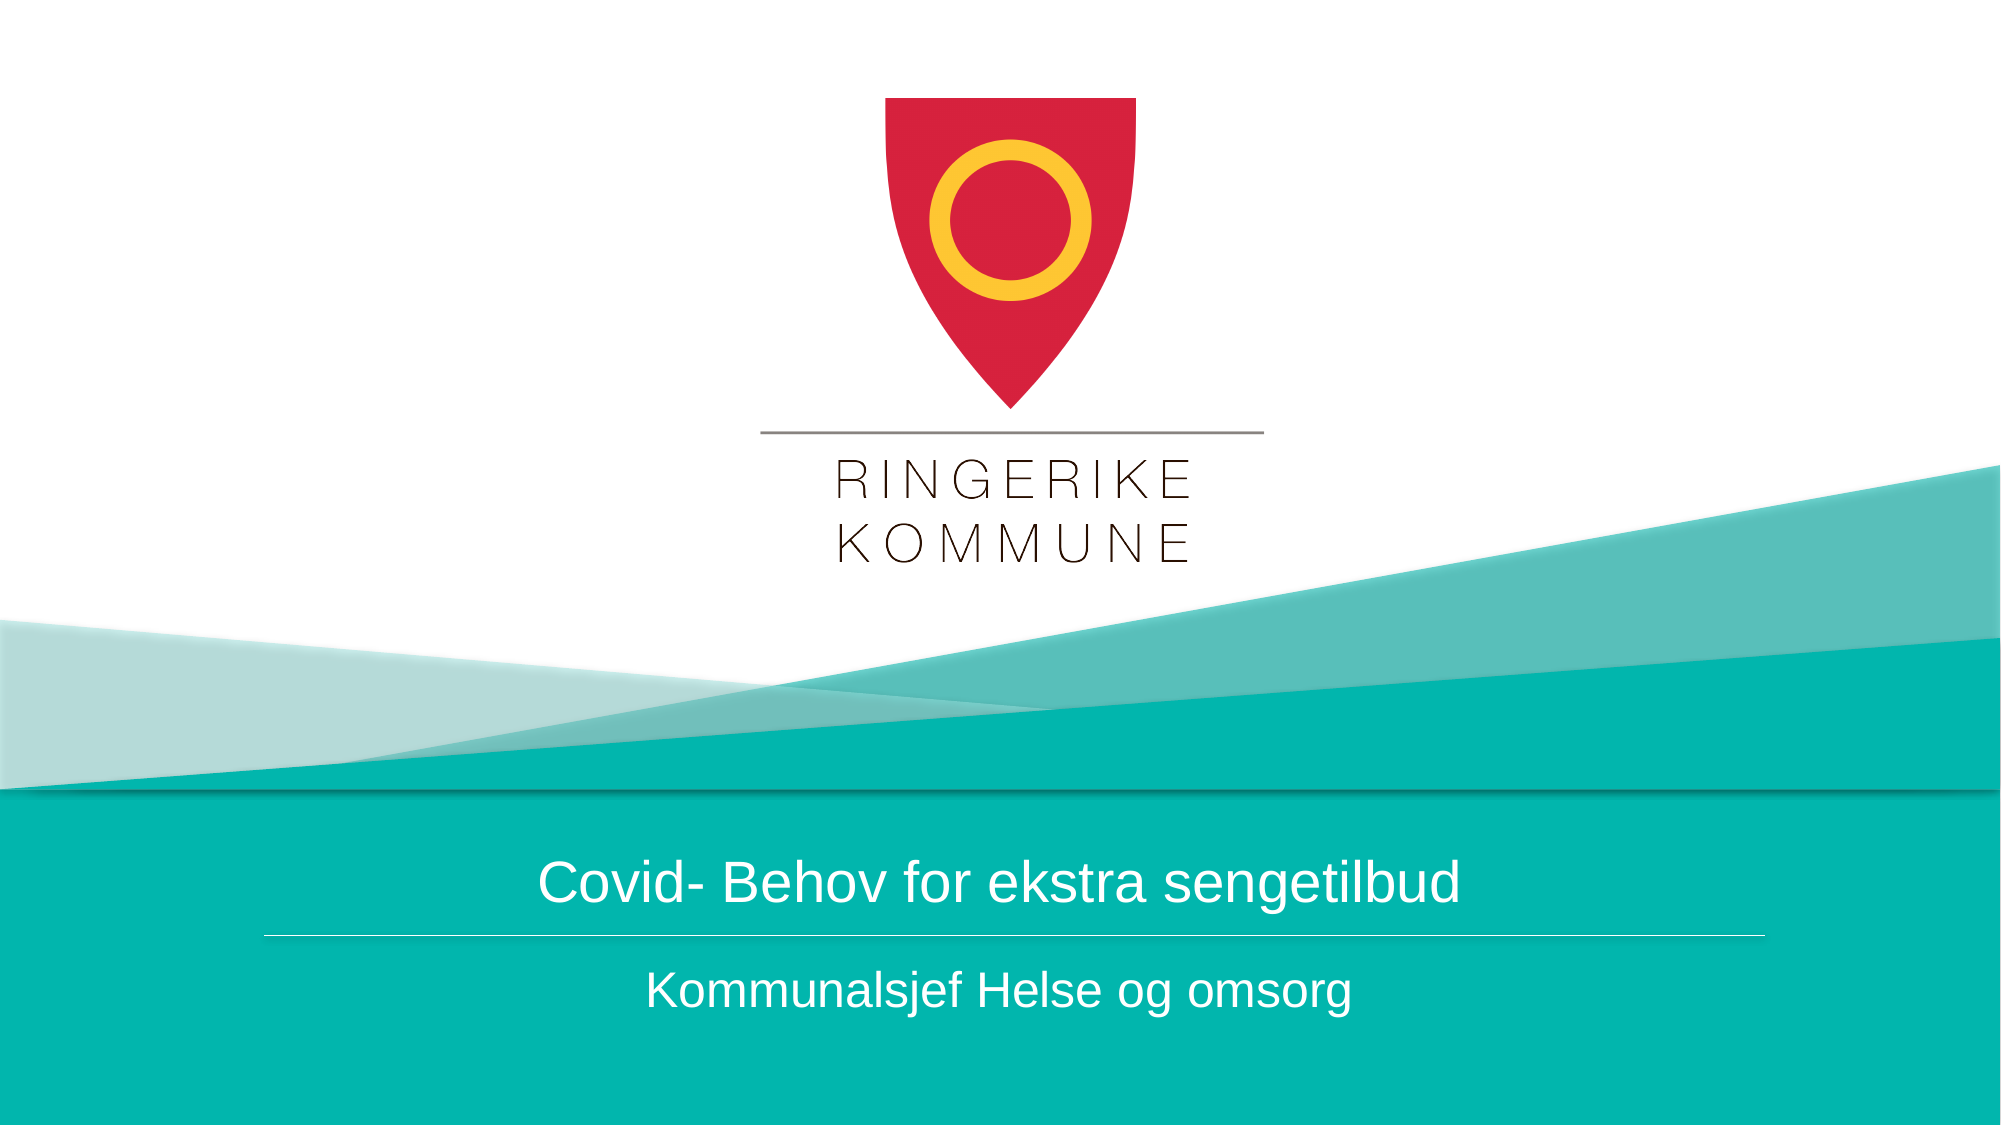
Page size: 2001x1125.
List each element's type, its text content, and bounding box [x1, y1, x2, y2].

subtitle Kommunalsjef Helse og omsorg [300, 949, 1700, 1026]
title Covid- Behov for ekstra sengetilbud [150, 833, 1850, 927]
picture [727, 98, 1295, 588]
